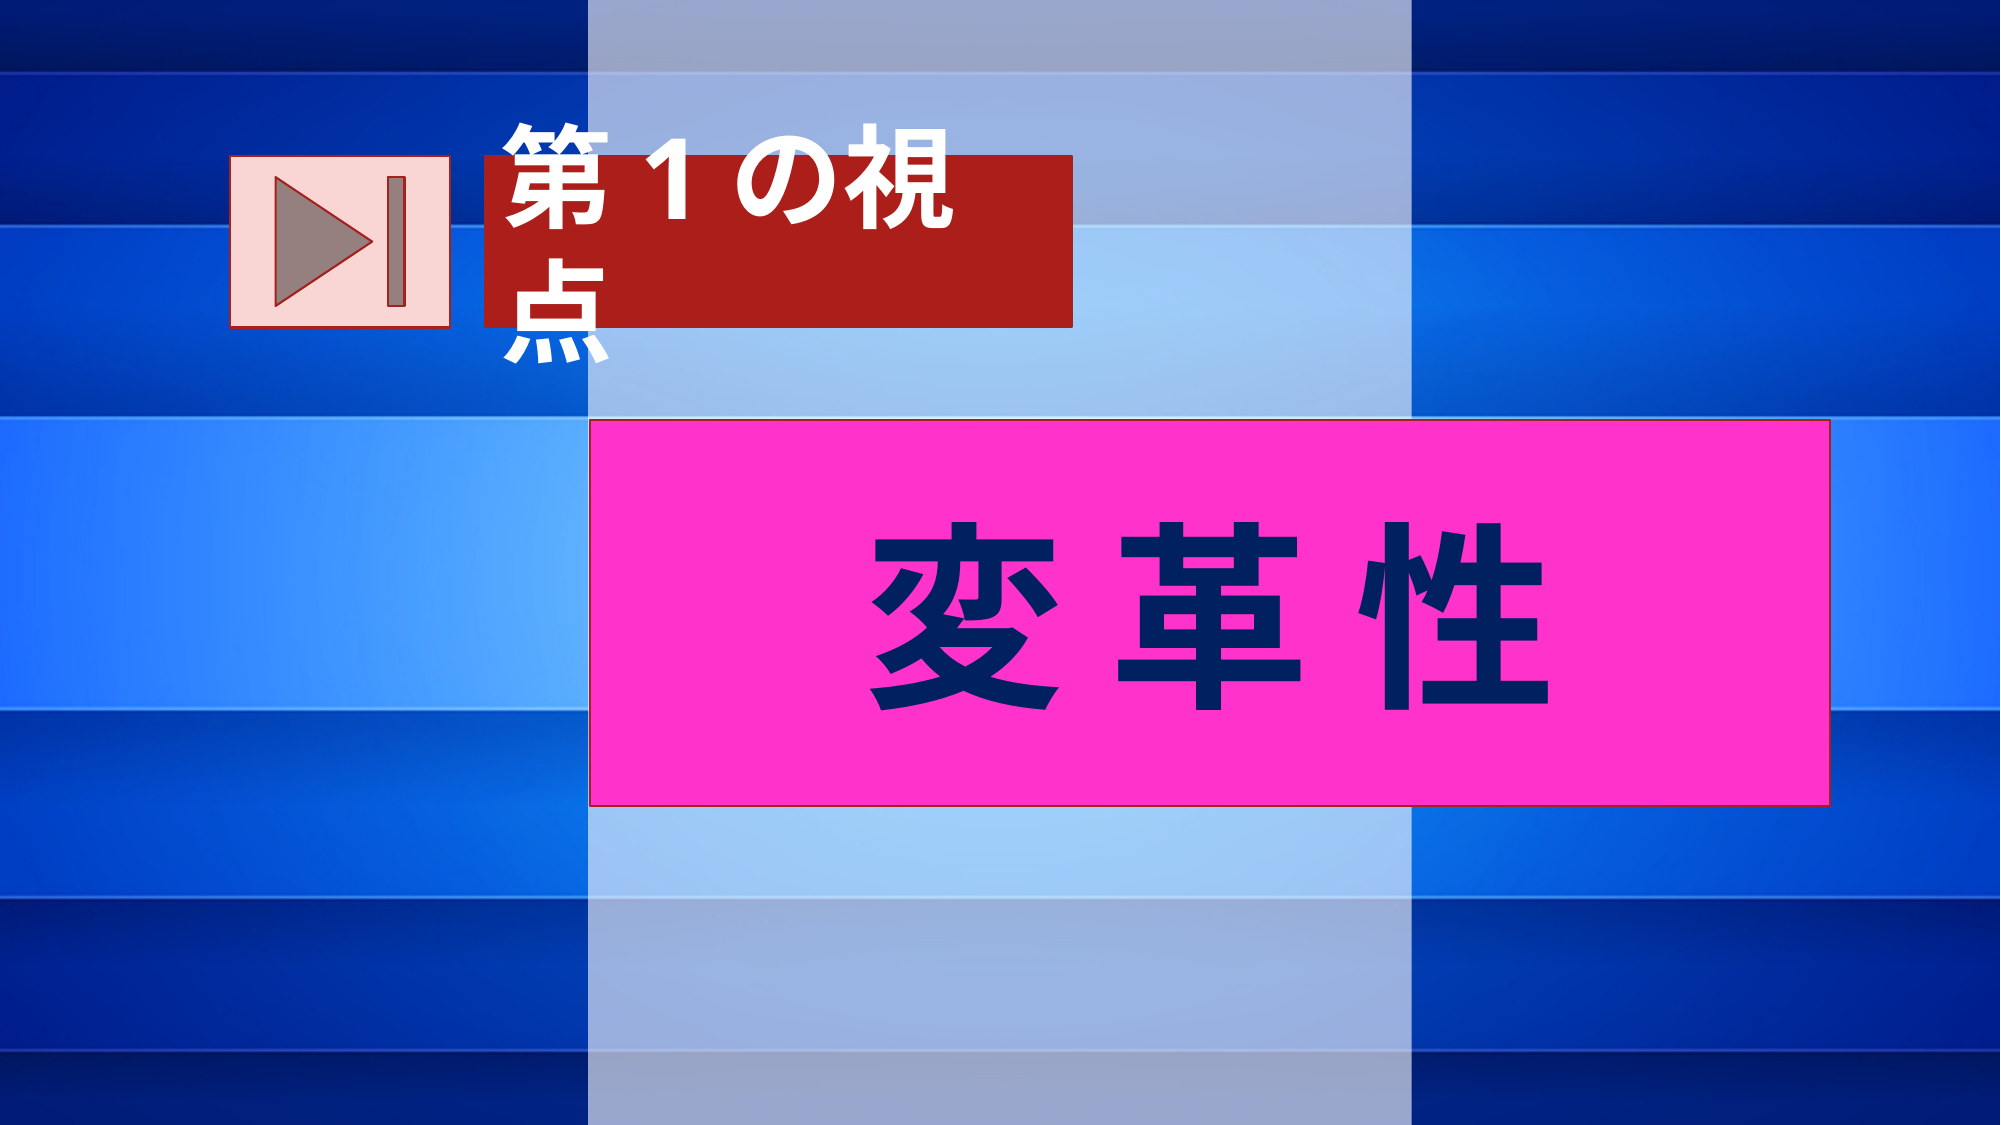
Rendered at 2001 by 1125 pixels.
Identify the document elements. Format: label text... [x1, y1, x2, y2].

picture [1412, 0, 2000, 1125]
text_box [229, 155, 451, 329]
text_box 変 革 性 [589, 419, 1831, 807]
picture [0, 0, 588, 1125]
text_box 第1の視点 [484, 155, 1073, 328]
